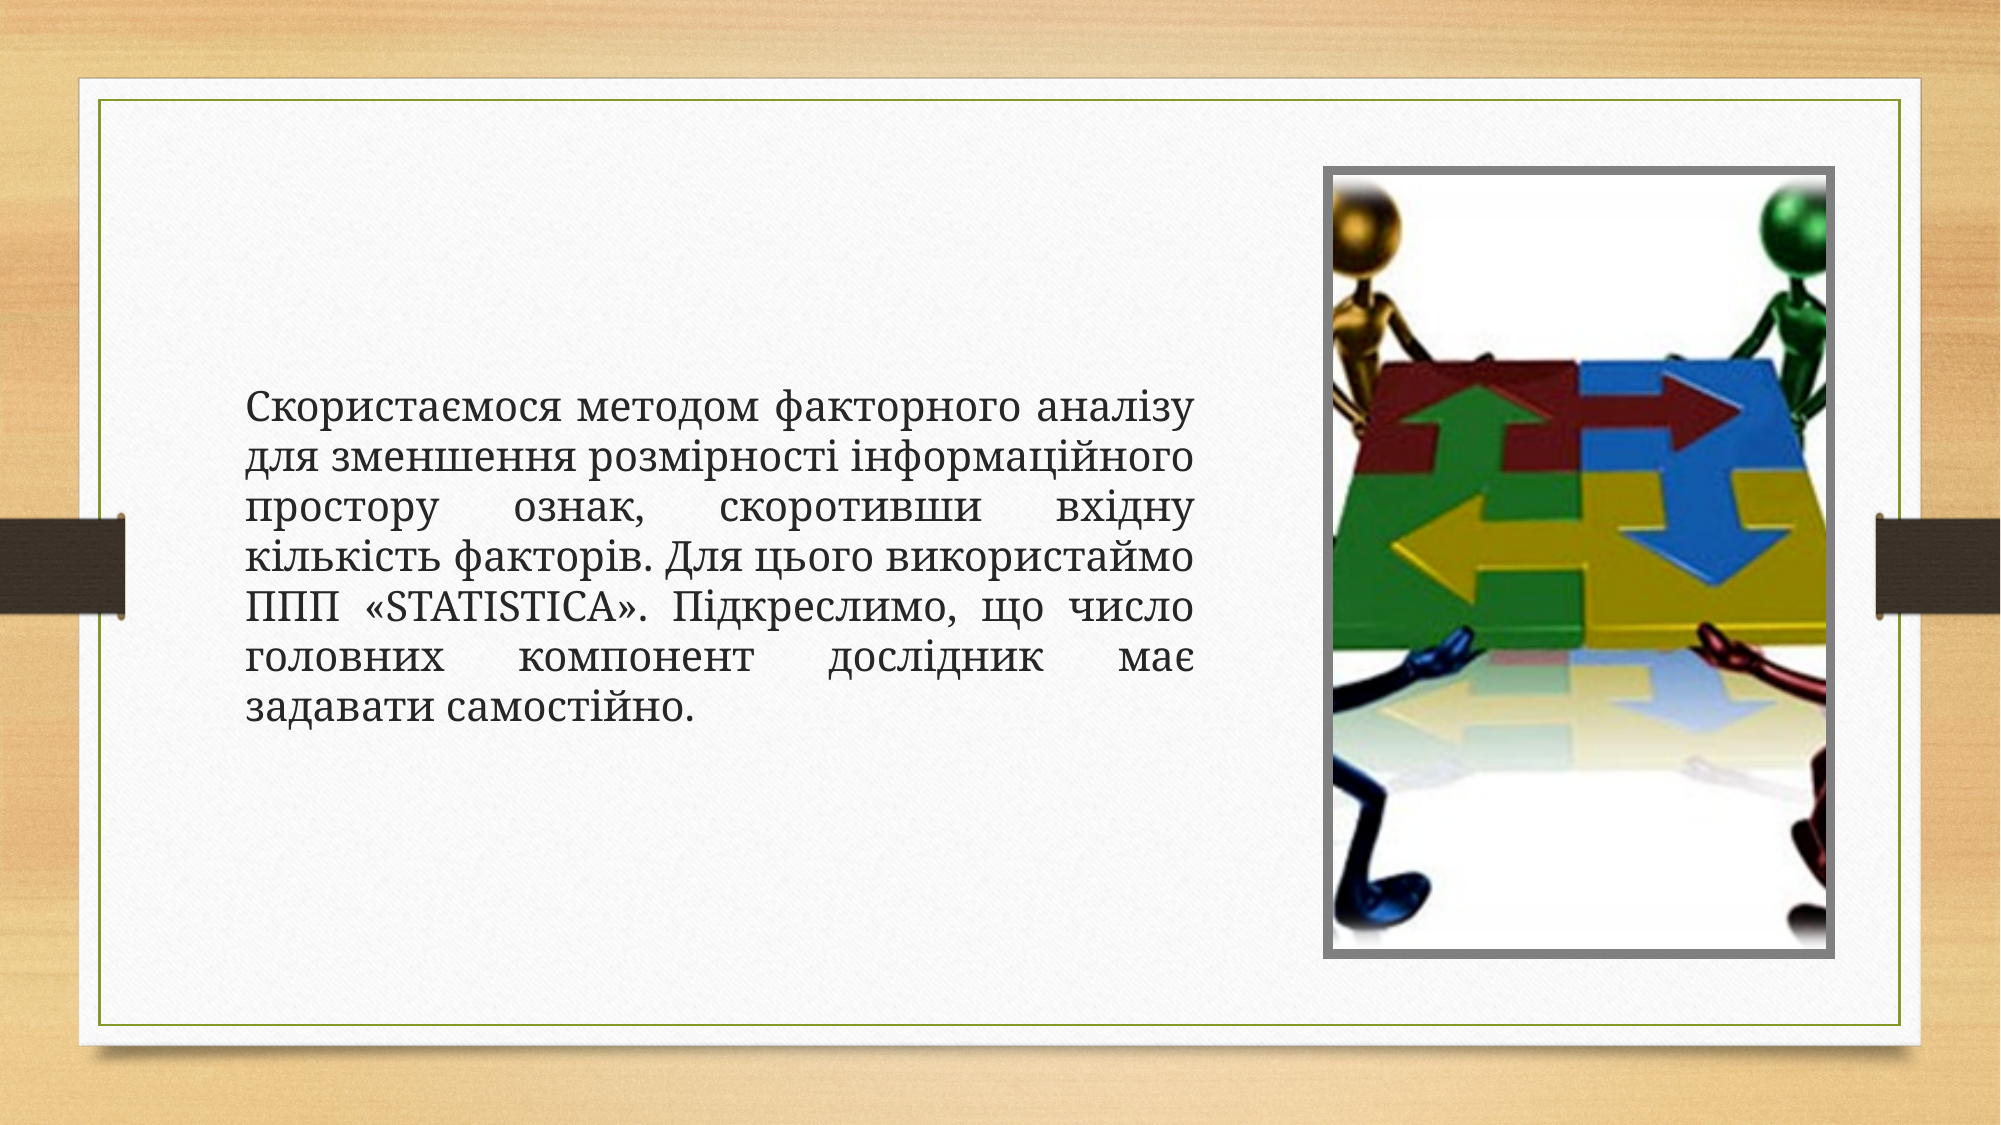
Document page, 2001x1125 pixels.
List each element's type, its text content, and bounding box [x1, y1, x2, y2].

picture [0, 0, 2001, 1125]
list Скористаємося методом факторного аналізу для зменшення розмірності інформаційного простору ознак, скоротивши вхідну кількість факторів. Для цього використаймо ППП «STATISTICA». Підкреслимо, що число головних компонент дослідник має задавати самостійно. [230, 372, 1210, 673]
